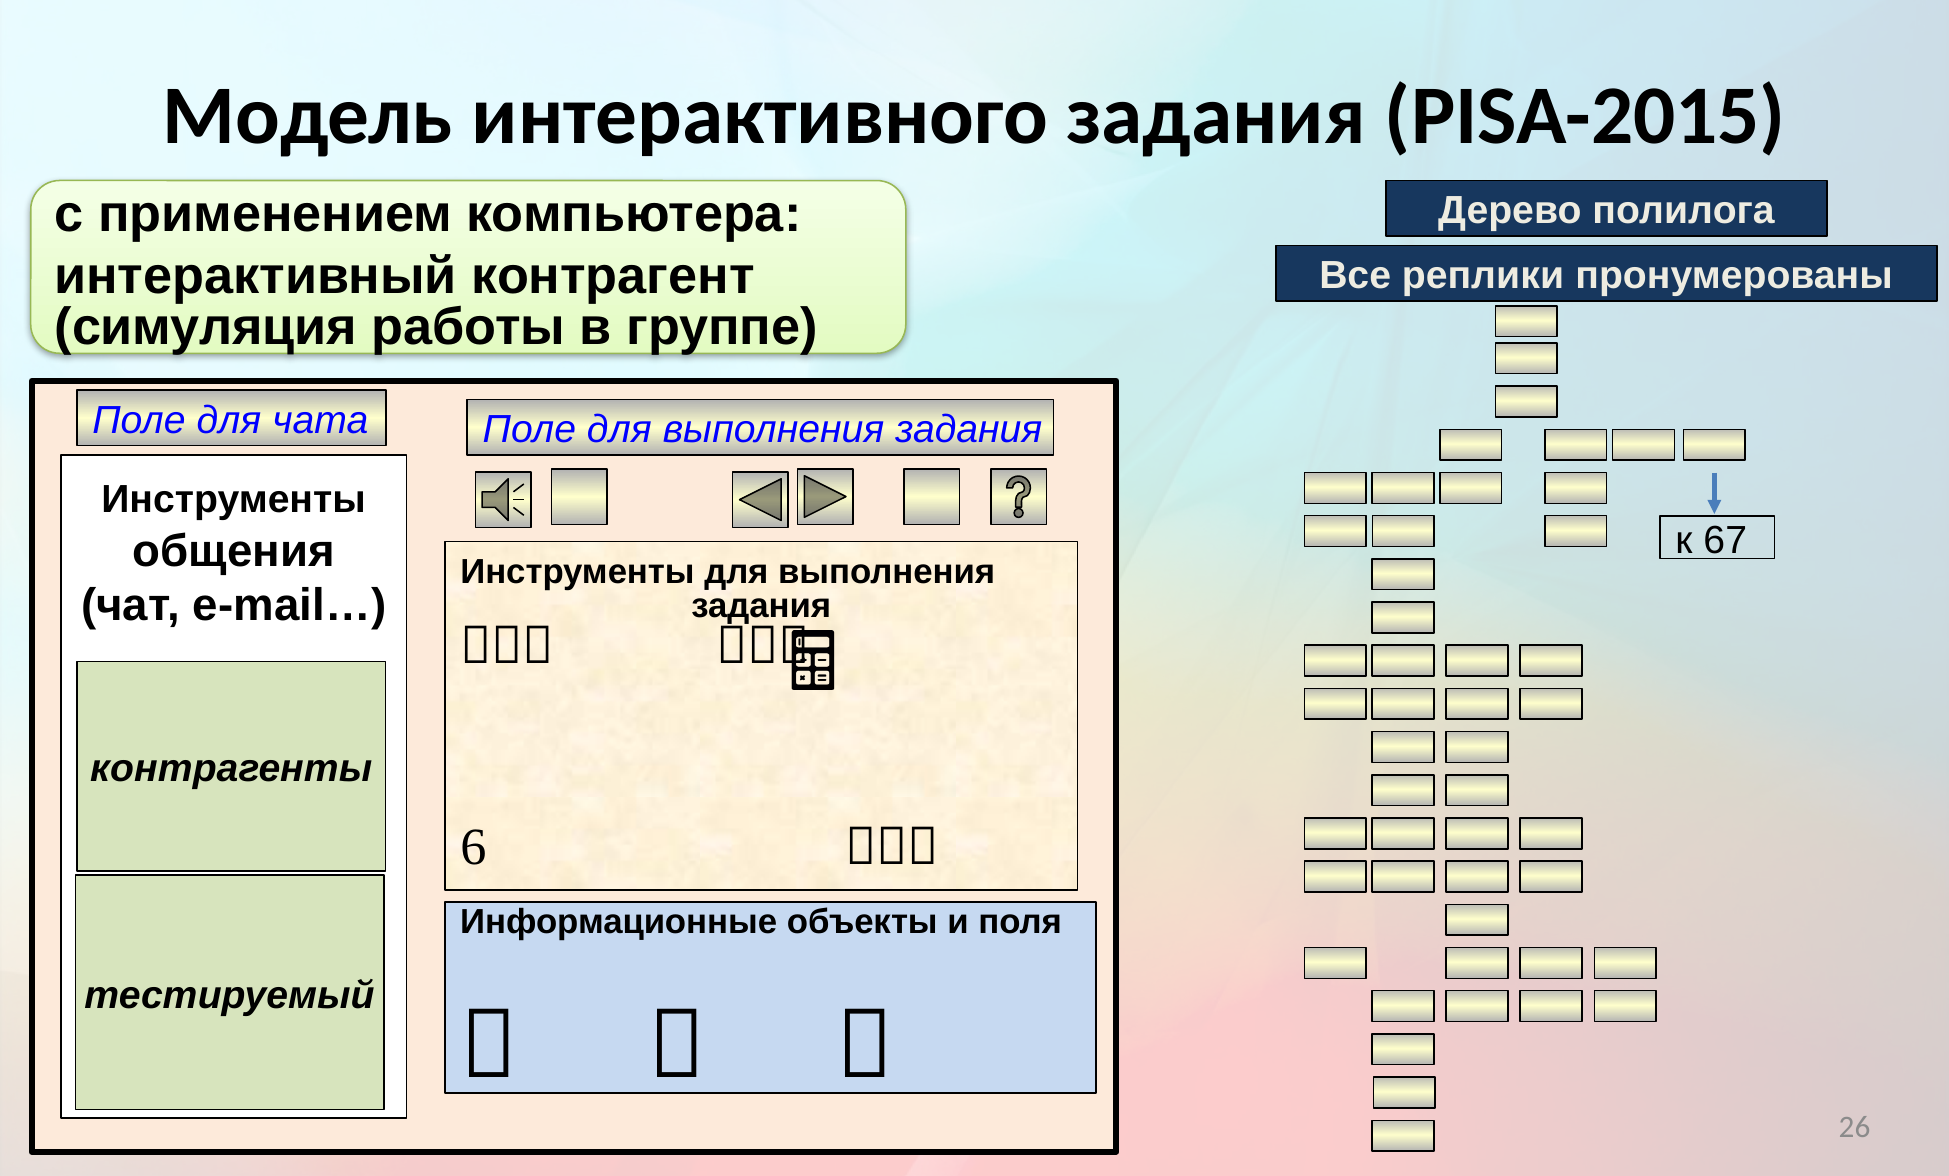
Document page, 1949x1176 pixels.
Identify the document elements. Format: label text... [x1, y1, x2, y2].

text_box [1304, 515, 1367, 547]
text_box [1304, 947, 1367, 979]
text_box [1520, 861, 1582, 892]
title Модель интерактивного задания (PISA-2015) [97, 47, 1852, 175]
text_box [1372, 515, 1435, 547]
text_box [1372, 472, 1434, 504]
text_box [1304, 817, 1367, 849]
text_box [1372, 688, 1434, 720]
text_box [1446, 990, 1508, 1022]
text_box [1520, 645, 1582, 677]
text_box [1446, 817, 1508, 849]
text_box [1372, 817, 1434, 849]
text_box Поле для выполнения задания [467, 399, 1054, 455]
text_box [1446, 688, 1508, 720]
text_box Инструменты для выполнения задания     [444, 541, 1078, 890]
text_box [1495, 342, 1558, 374]
text_box с применением компьютера: интерактивный контрагент (симуляция работы в группе) [29, 179, 907, 355]
text_box [1372, 774, 1434, 806]
text_box Инструменты общения (чат, e-mail…) [61, 454, 407, 1119]
text_box [1495, 386, 1558, 417]
text_box Поле для чата [76, 390, 386, 446]
text_box [732, 471, 789, 528]
text_box [1594, 947, 1656, 979]
text_box [1372, 558, 1434, 590]
text_box [1544, 472, 1607, 504]
text_box [1304, 861, 1367, 892]
text_box [1612, 429, 1675, 461]
text_box [1304, 688, 1367, 720]
text_box [551, 469, 608, 525]
text_box [1594, 990, 1656, 1022]
text_box [797, 468, 853, 525]
text_box [1372, 645, 1434, 677]
text_box [990, 469, 1047, 525]
text_box [1304, 472, 1367, 504]
text_box [1446, 861, 1508, 892]
text_box [475, 471, 531, 528]
text_box [1520, 990, 1582, 1022]
text_box [1446, 774, 1508, 806]
text_box [1372, 731, 1434, 763]
text_box [1373, 1077, 1435, 1108]
text_box [1372, 602, 1434, 633]
text_box Все реплики пронумерованы [1275, 245, 1938, 301]
text_box [31, 380, 1117, 1152]
text_box [1372, 1033, 1434, 1065]
text_box [1446, 947, 1508, 979]
text_box тестируемый [75, 875, 384, 1110]
text_box [903, 468, 960, 525]
text_box контрагенты [77, 661, 386, 872]
text_box [1495, 305, 1558, 337]
text_box [1520, 947, 1582, 979]
text_box Информационные объекты и поля    [444, 901, 1096, 1093]
text_box [1372, 990, 1434, 1022]
text_box [1520, 817, 1582, 849]
text_box [1440, 472, 1502, 504]
text_box [1446, 731, 1508, 763]
text_box [1683, 429, 1746, 461]
text_box [1372, 1120, 1434, 1152]
text_box [1304, 645, 1367, 677]
text_box [1544, 429, 1607, 461]
picture [782, 630, 842, 690]
text_box [1446, 904, 1508, 936]
text_box [1446, 645, 1508, 677]
text_box [1544, 515, 1607, 547]
text_box Дерево полилога [1386, 180, 1827, 236]
text_box [1520, 688, 1582, 720]
text_box к 67 [1660, 516, 1775, 559]
text_box [1440, 429, 1502, 461]
text_box [1372, 861, 1434, 892]
slide_number 26 [1432, 1093, 1888, 1157]
